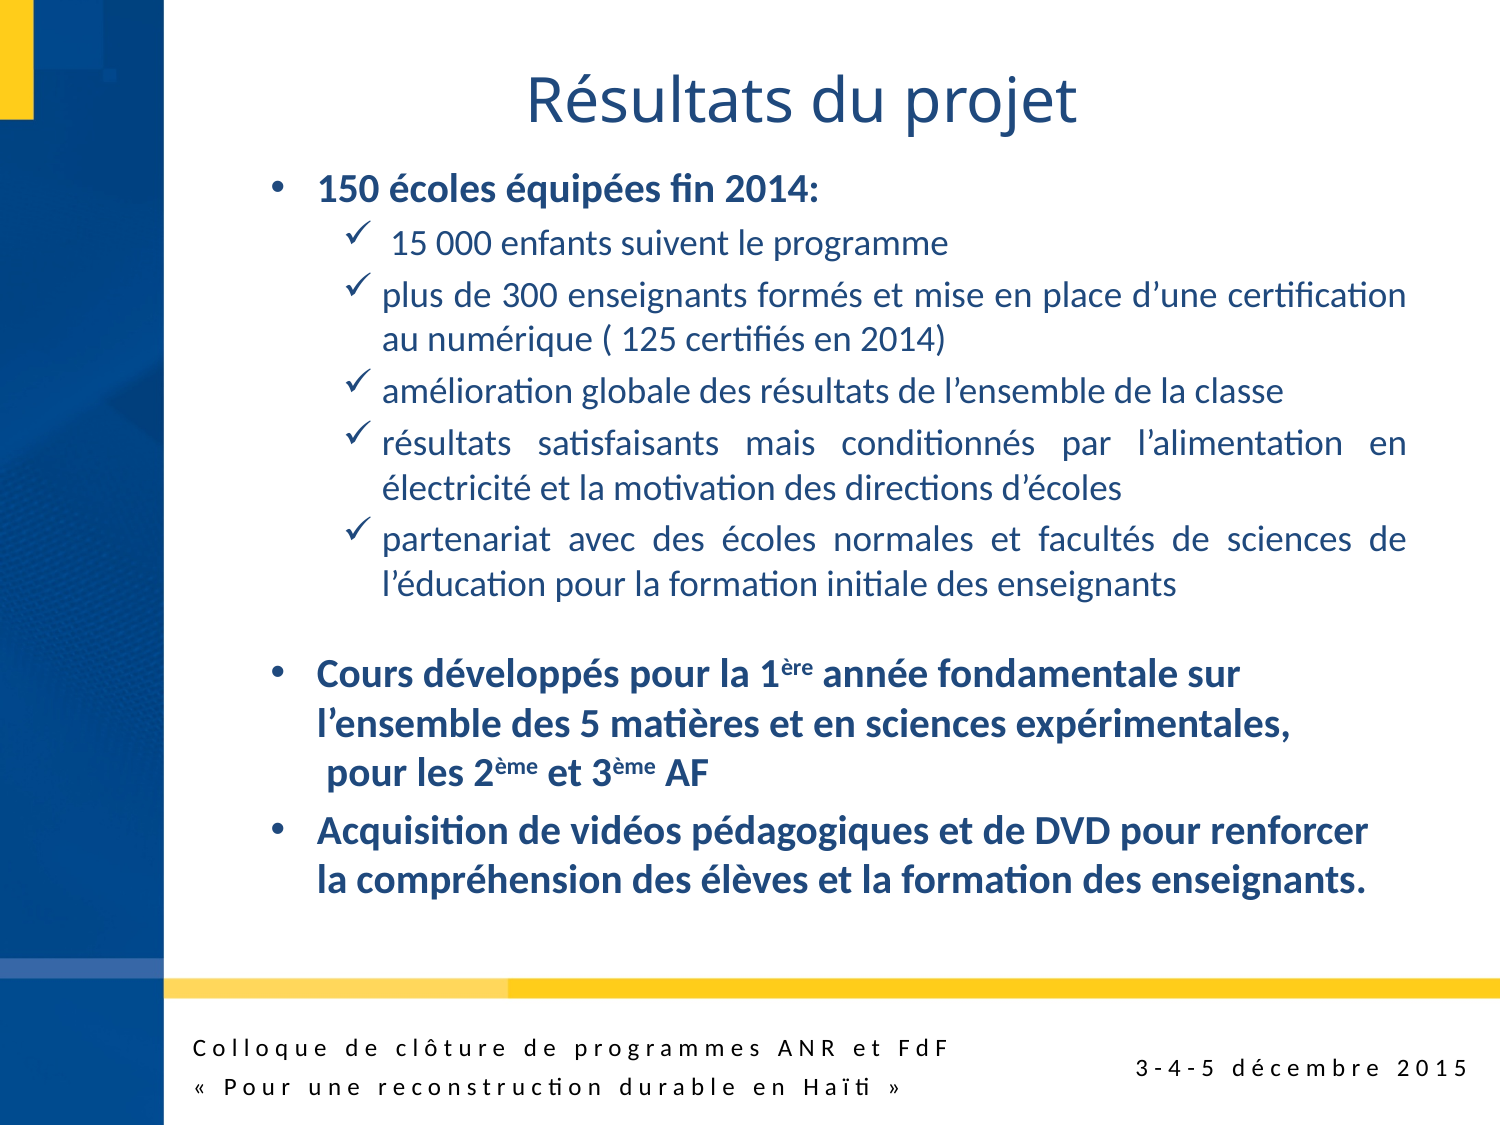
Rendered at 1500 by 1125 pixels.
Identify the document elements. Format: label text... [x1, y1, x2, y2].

picture [0, 0, 1500, 1125]
list 150 écoles équipées fin 2014: 15 000 enfants suivent le programme plus de 300 enseignants formés et mise en place d’une certification au numérique ( 125 certifiés en 2014) amélioration globale des résultats de l’ensemble de la classe résultats satisfaisants mais conditionnés par l’alimentation en électricité et la motivation des directions d’écoles partenariat avec des écoles normales et facultés de sciences de l’éducation pour la formation initiale des enseignants Cours développés pour la 1ère année fondamentale sur l’ensemble des 5 matières et en sciences expérimentales, pour les 2ème et 3ème AF Acquisition de vidéos pédagogiques et de DVD pour renforcer la compréhension des élèves et la formation des enseignants. [181, 154, 1424, 910]
title Résultats du projet [181, 45, 1424, 149]
